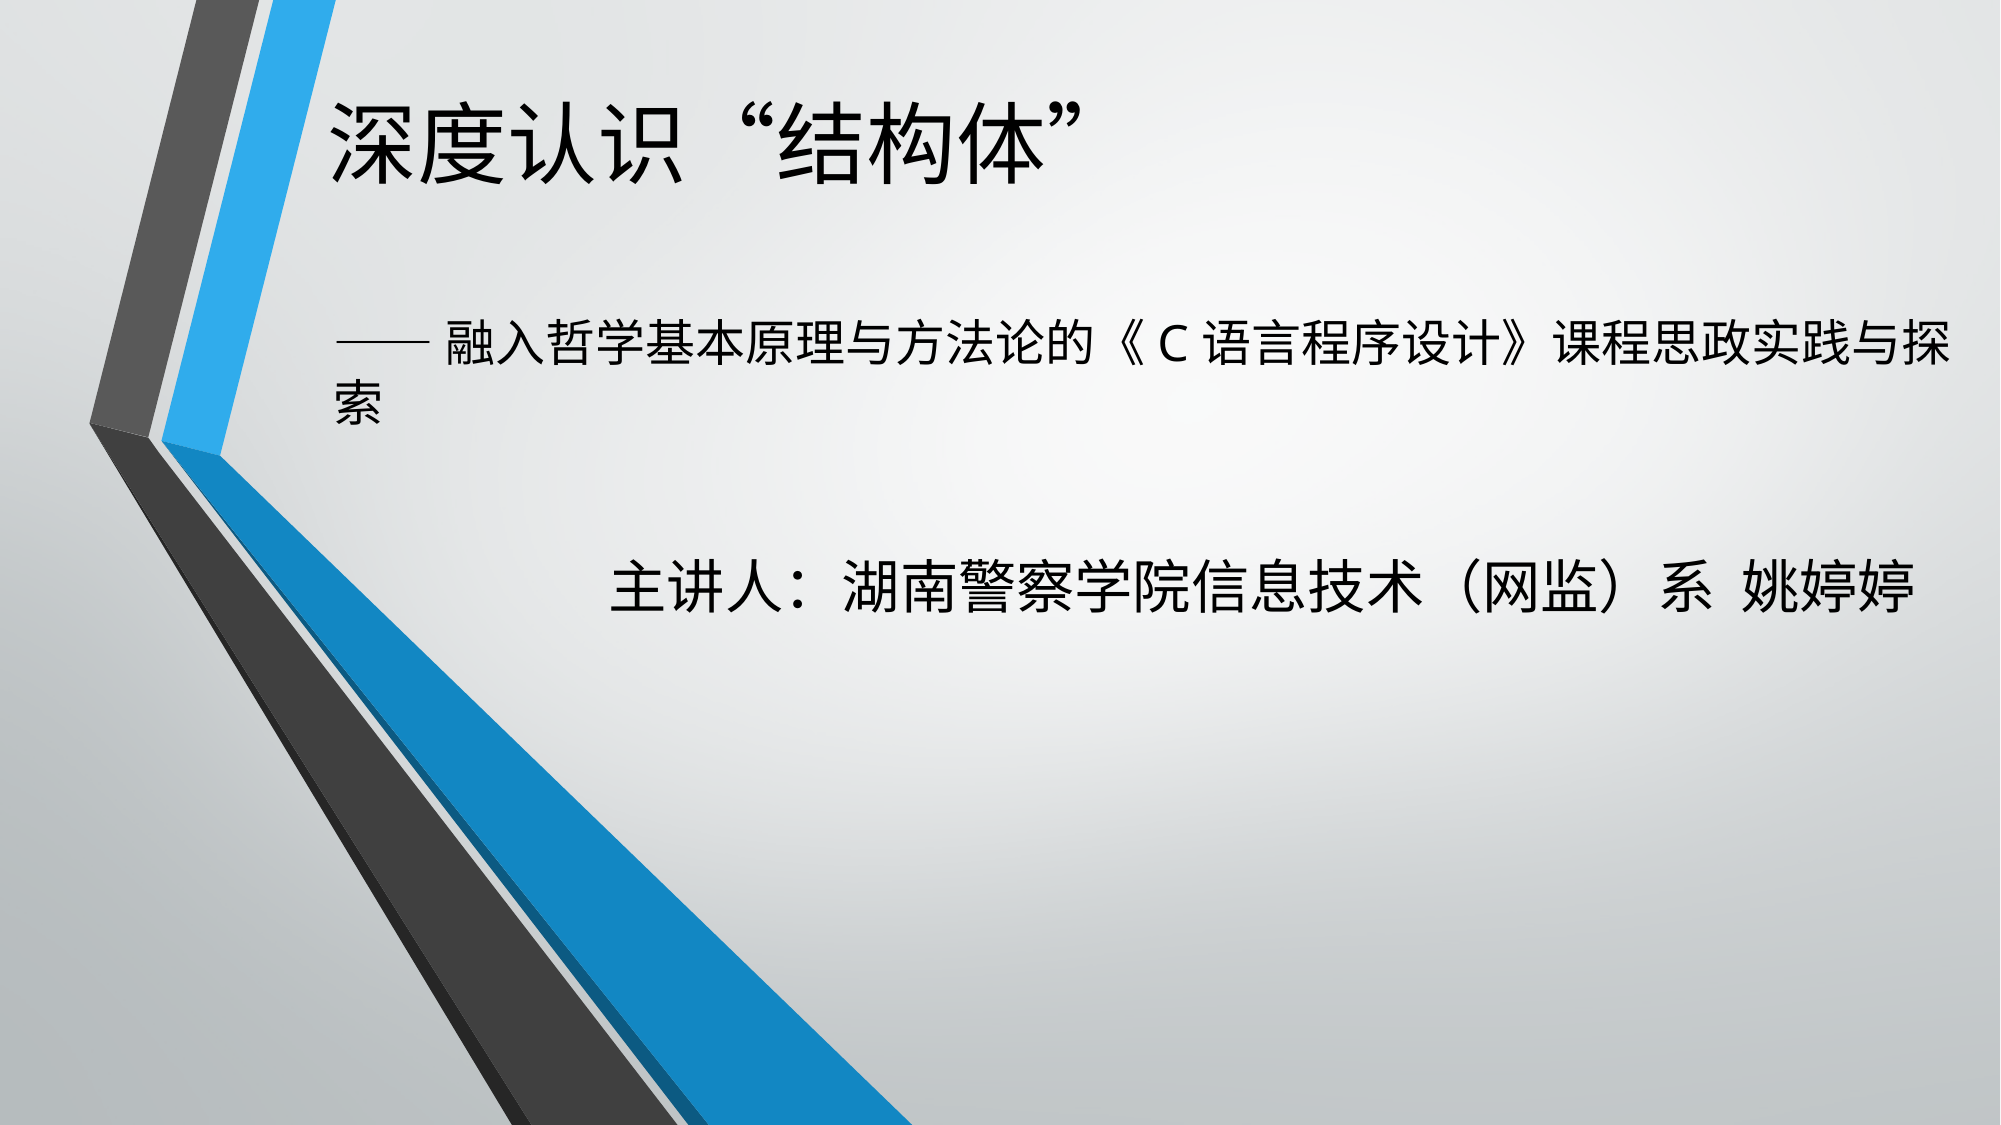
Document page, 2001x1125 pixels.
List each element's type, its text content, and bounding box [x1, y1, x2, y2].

title 深度认识“结构体” [312, 52, 1156, 204]
text_box ——融入哲学基本原理与方法论的《C语言程序设计》课程思政实践与探索 [318, 304, 1992, 532]
text_box 主讲人：湖南警察学院信息技术（网监）系 姚婷婷 [593, 542, 2000, 771]
